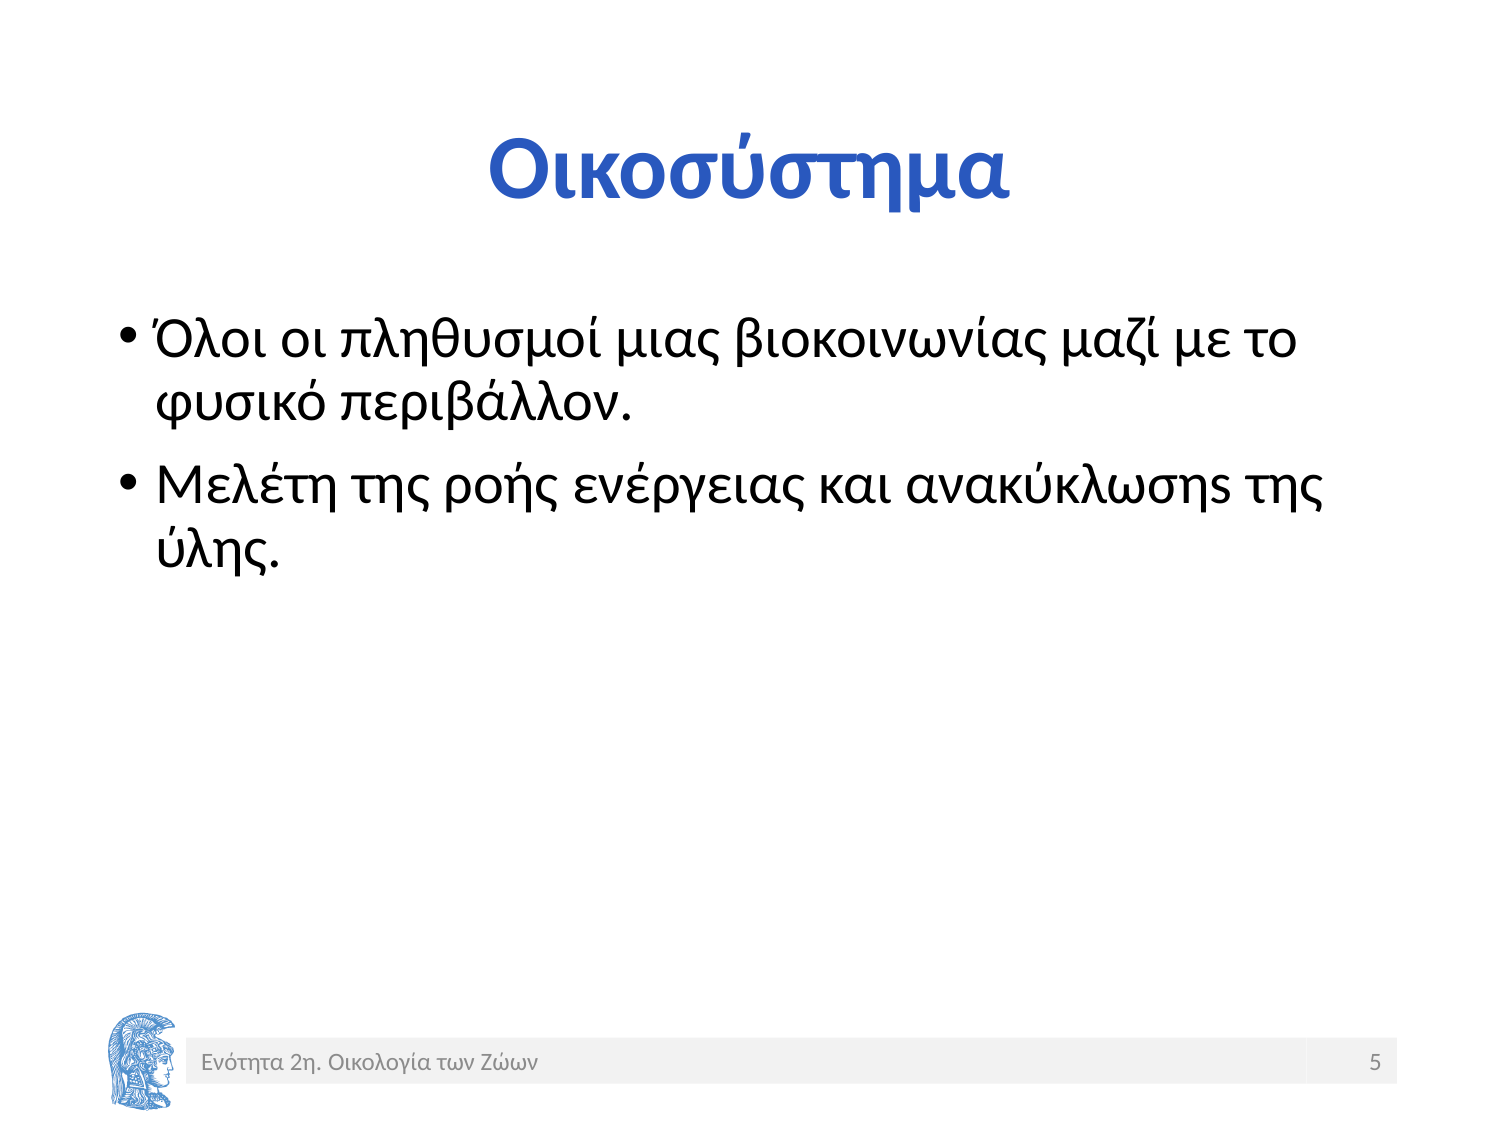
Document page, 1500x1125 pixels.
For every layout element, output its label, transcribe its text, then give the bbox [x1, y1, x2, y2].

picture [103, 1014, 186, 1114]
title Οικοσύστημα [103, 59, 1397, 278]
list Όλοι οι πληθυσμοί μιας βιοκοινωνίας μαζί με το φυσικό περιβάλλον. Μελέτη της ροής ενέργειας και ανακύκλωσηs της ύλης. [103, 299, 1397, 1014]
footer Ενότητα 2η. Οικολογία των Ζώων [186, 1037, 1306, 1084]
slide_number 5 [1306, 1037, 1397, 1084]
